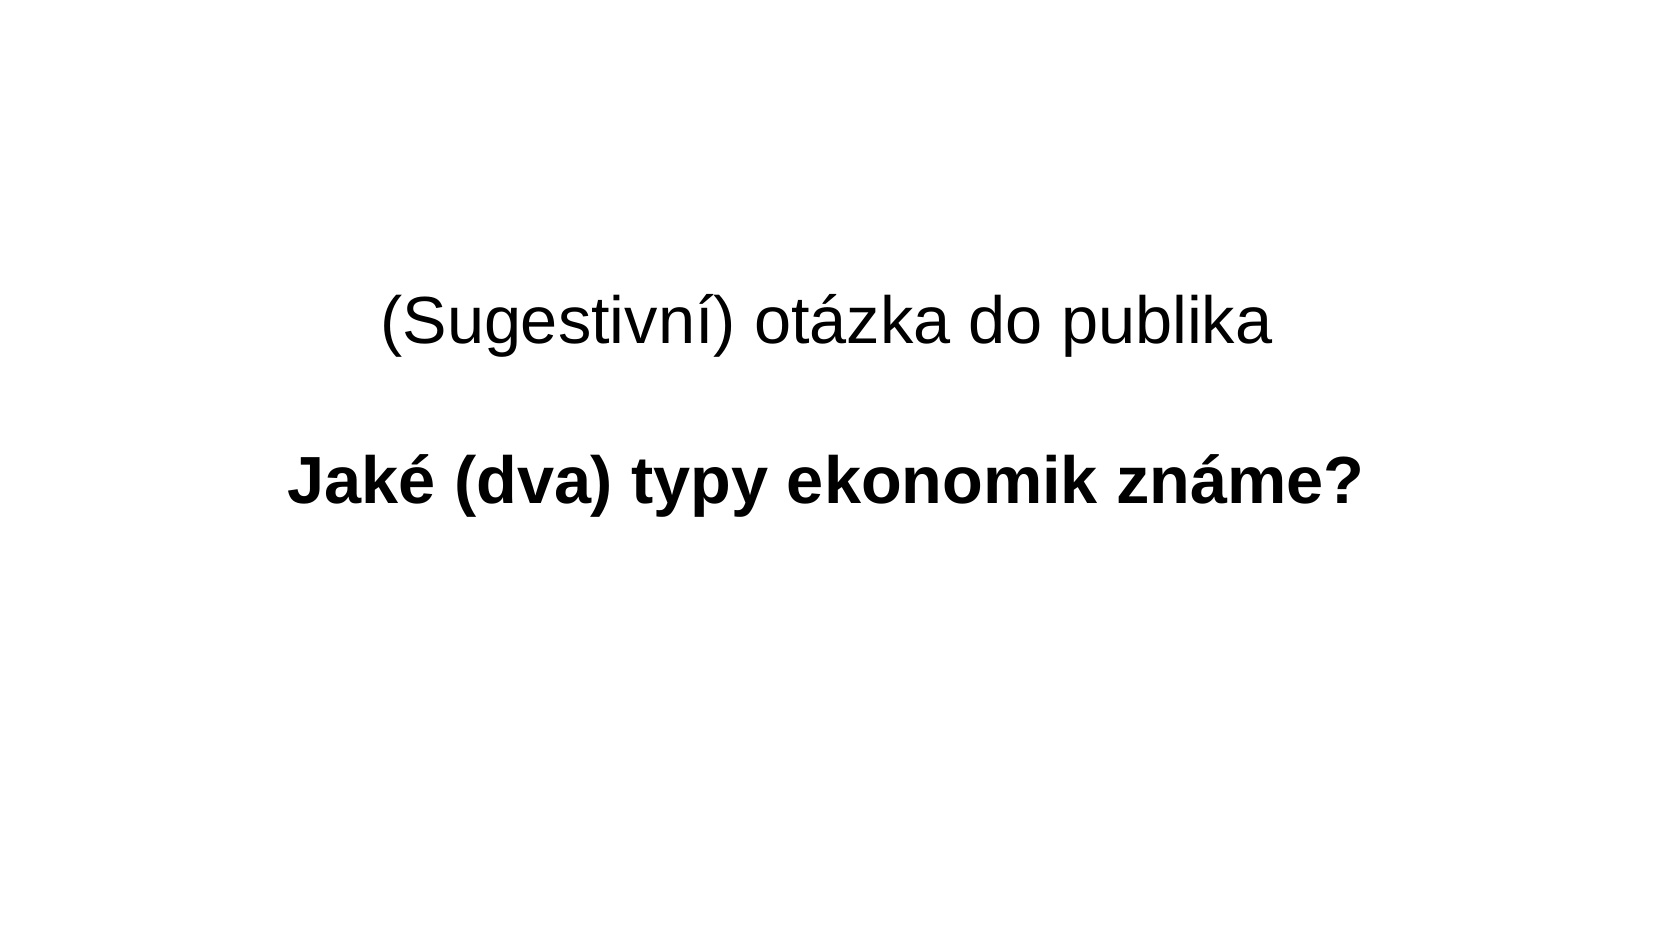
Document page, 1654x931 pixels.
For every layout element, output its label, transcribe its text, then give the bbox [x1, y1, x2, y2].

subtitle (Sugestivní) otázka do publika Jaké (dva) typy ekonomik známe? [82, 37, 1571, 757]
